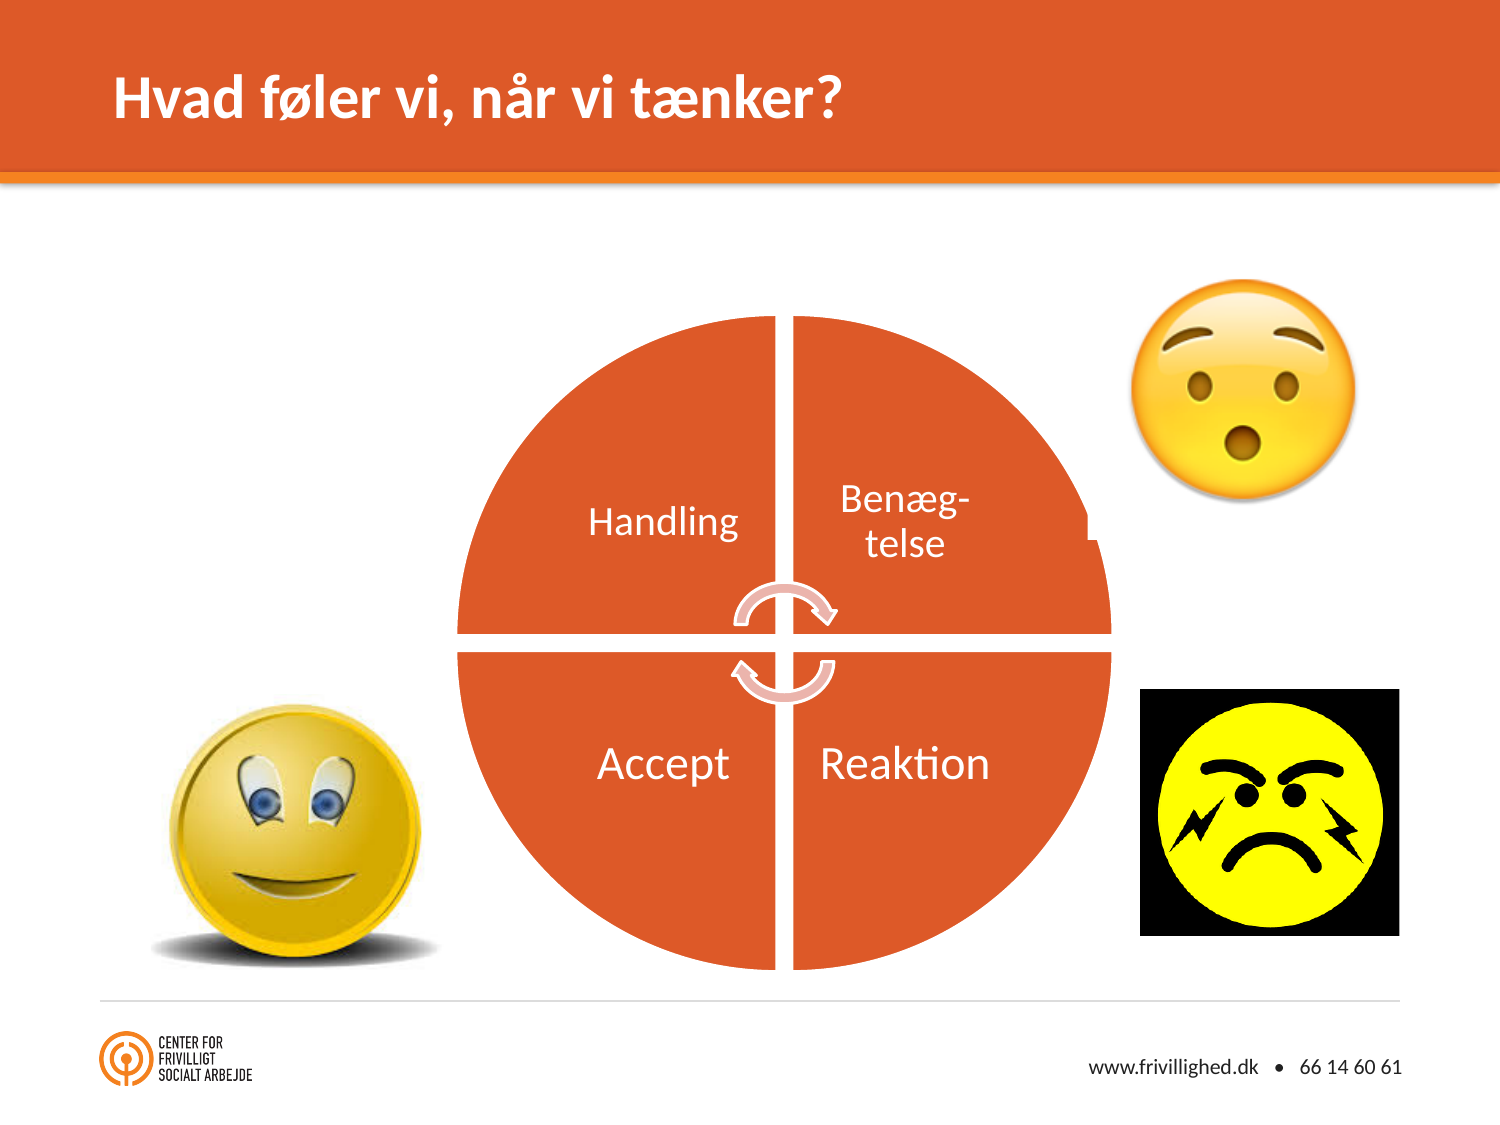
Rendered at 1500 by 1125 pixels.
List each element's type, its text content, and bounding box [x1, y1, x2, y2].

picture [1087, 256, 1400, 541]
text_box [301, 256, 1267, 1030]
picture [150, 694, 445, 991]
picture [99, 1031, 252, 1086]
footer www.frivillighed.dk • 66 14 60 61 [302, 1029, 1418, 1087]
title Hvad føler vi, når vi tænker? [98, 47, 1400, 139]
picture [1139, 688, 1400, 936]
